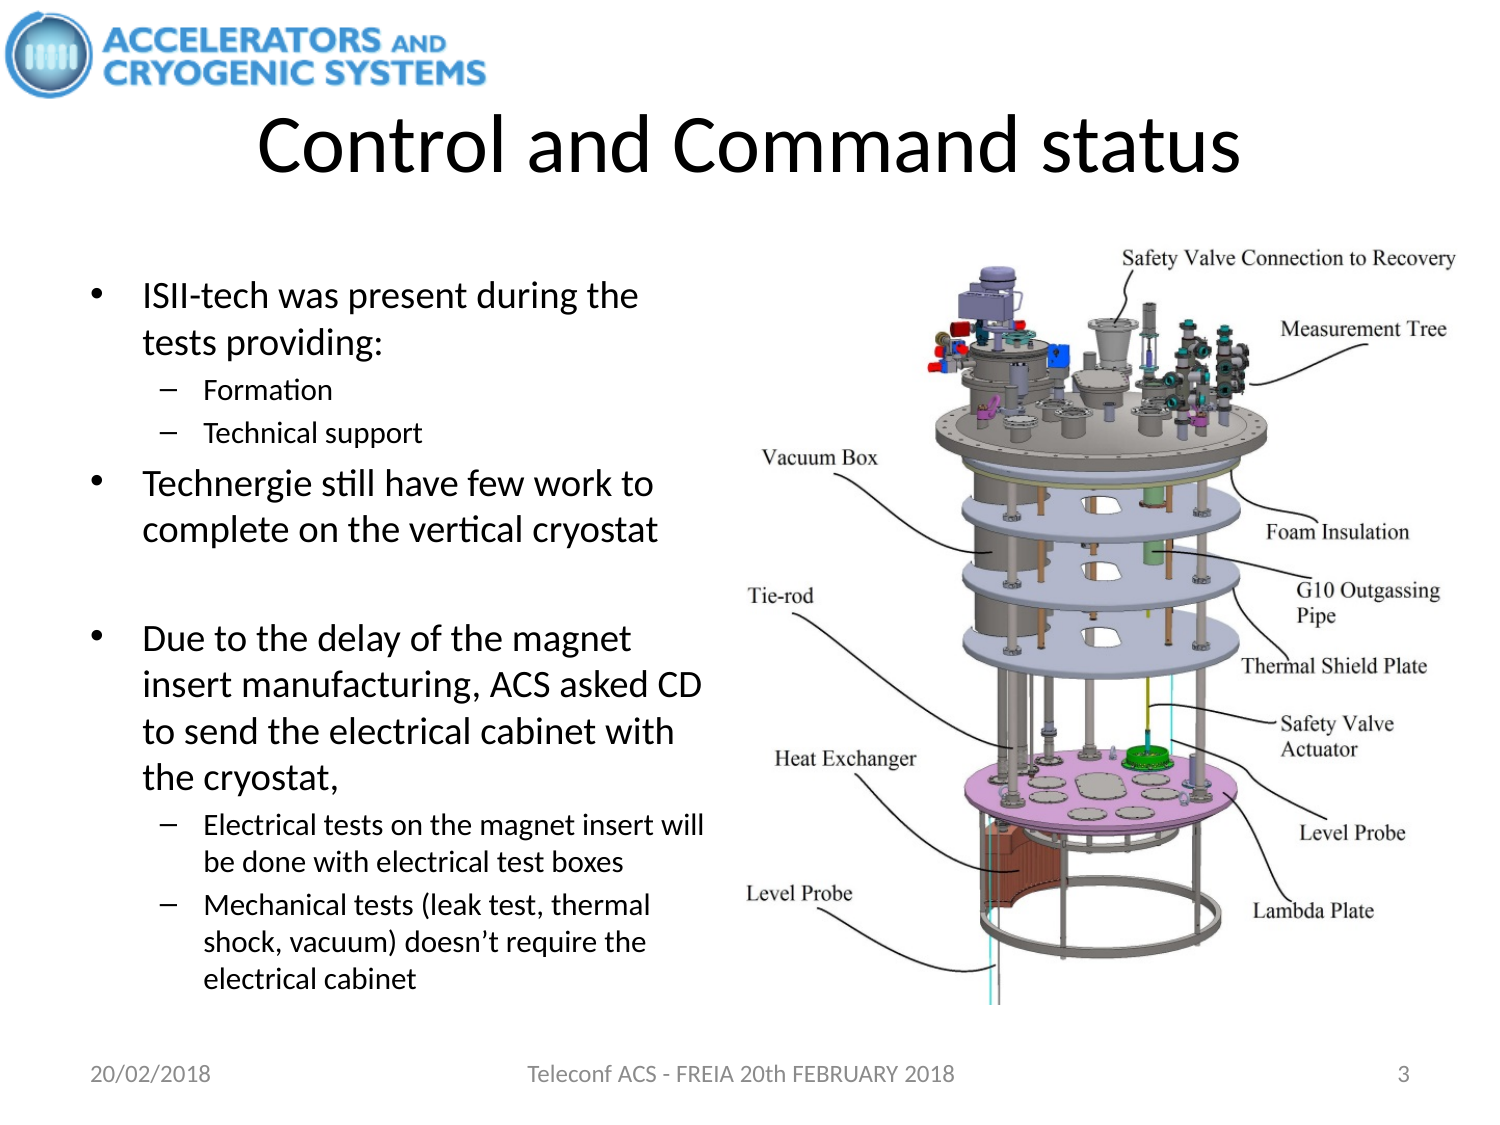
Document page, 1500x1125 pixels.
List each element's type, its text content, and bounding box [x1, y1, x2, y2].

footer Teleconf ACS - FREIA 20th FEBRUARY 2018 [512, 1042, 988, 1103]
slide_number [75, 1042, 425, 1103]
slide_number 3 [1074, 1042, 1425, 1103]
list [739, 232, 1458, 1006]
picture [1, 3, 492, 103]
title Control and Command status [75, 45, 1425, 233]
list ISII-tech was present during the tests providing: Formation Technical support Technergie still have few work to complete on the vertical cryostat Due to the delay of the magnet insert manufacturing, ACS asked CD to send the electrical cabinet with the cryostat, Electrical tests on the magnet insert will be done with electrical test boxes Mechanical tests (leak test, thermal shock, vacuum) doesn’t require the electrical cabinet [75, 262, 734, 1005]
